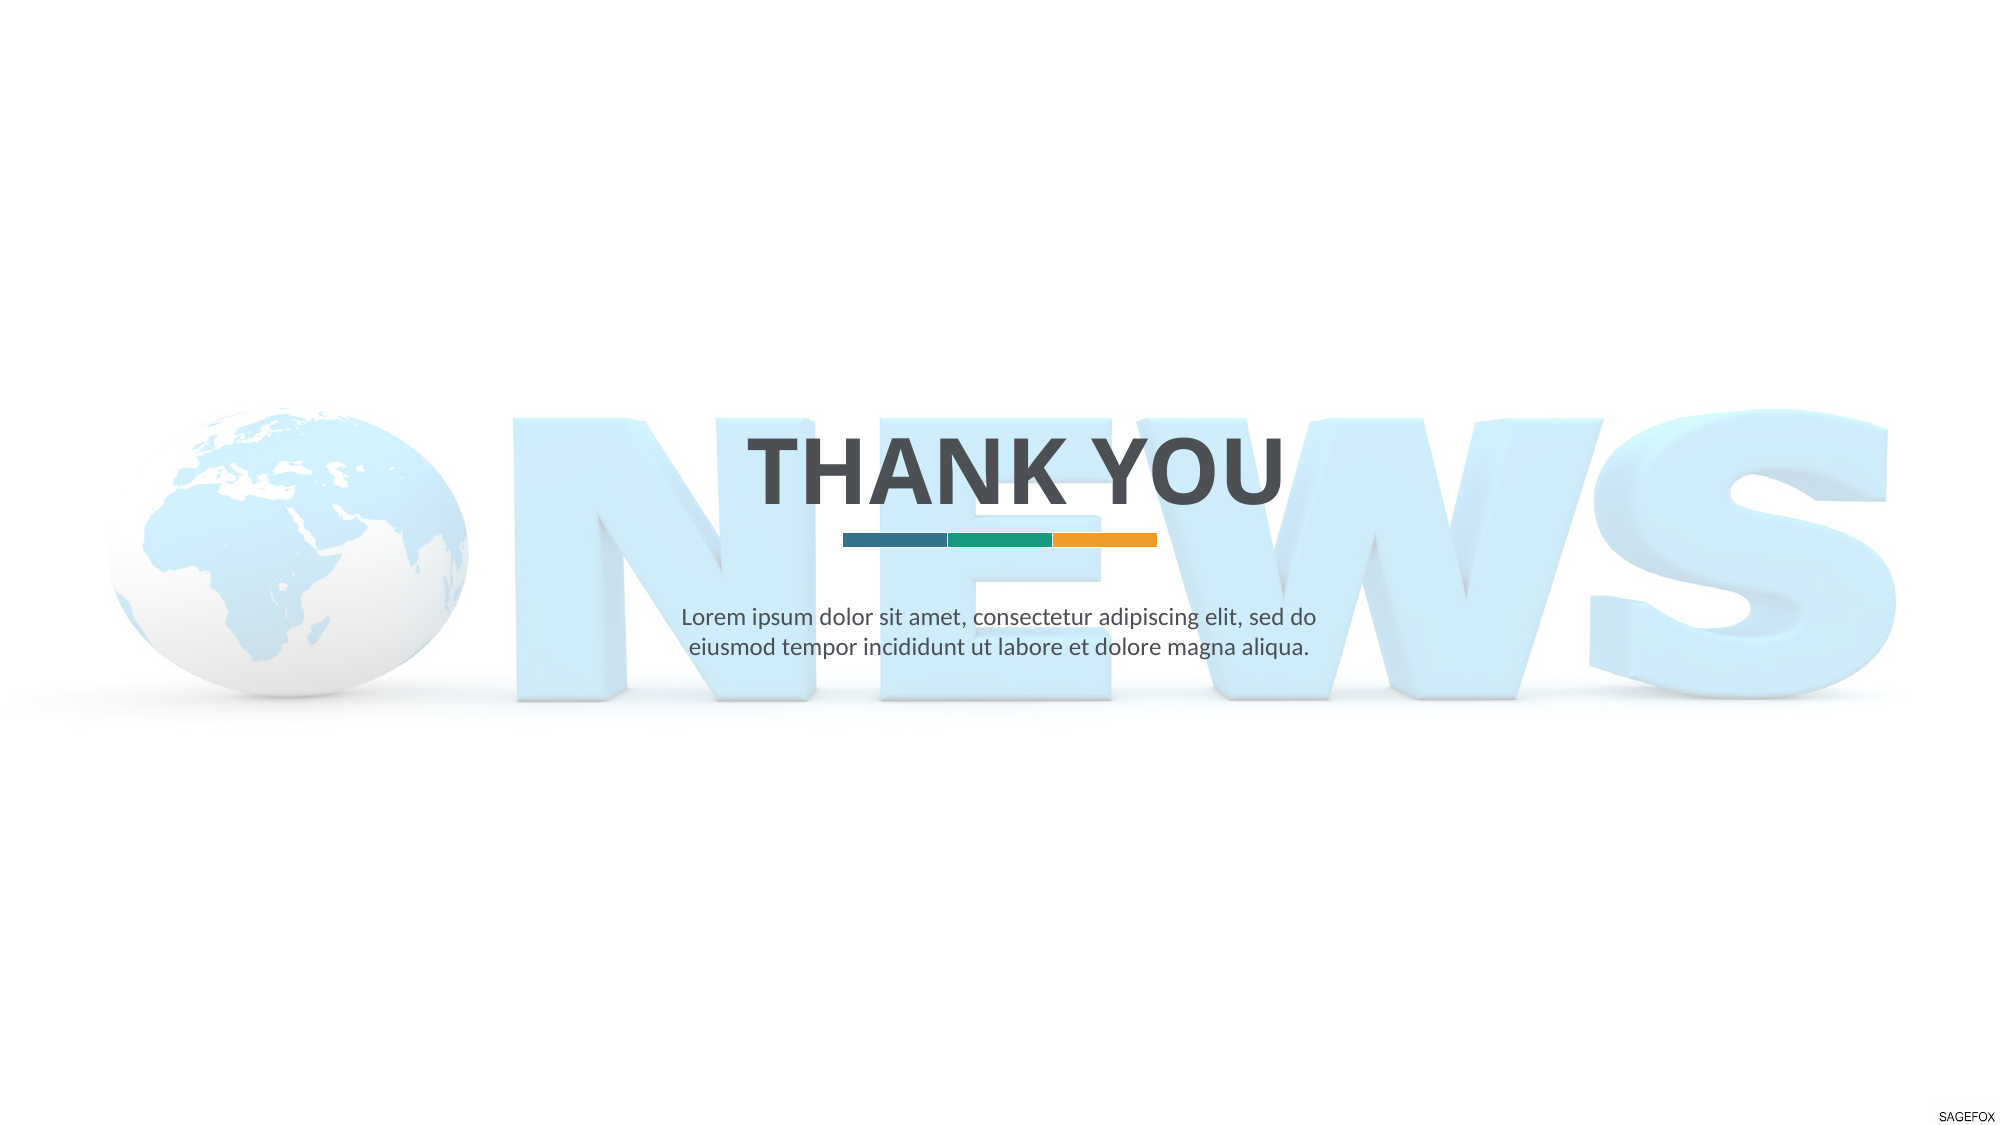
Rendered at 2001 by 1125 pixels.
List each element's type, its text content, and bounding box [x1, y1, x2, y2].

picture [1936, 1111, 1997, 1125]
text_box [842, 532, 1158, 548]
text_box THANK YOU [565, 405, 1470, 531]
text_box Lorem ipsum dolor sit amet, consectetur adipiscing elit, sed do eiusmod tempor incididunt ut labore et dolore magna aliqua. [660, 593, 1340, 668]
